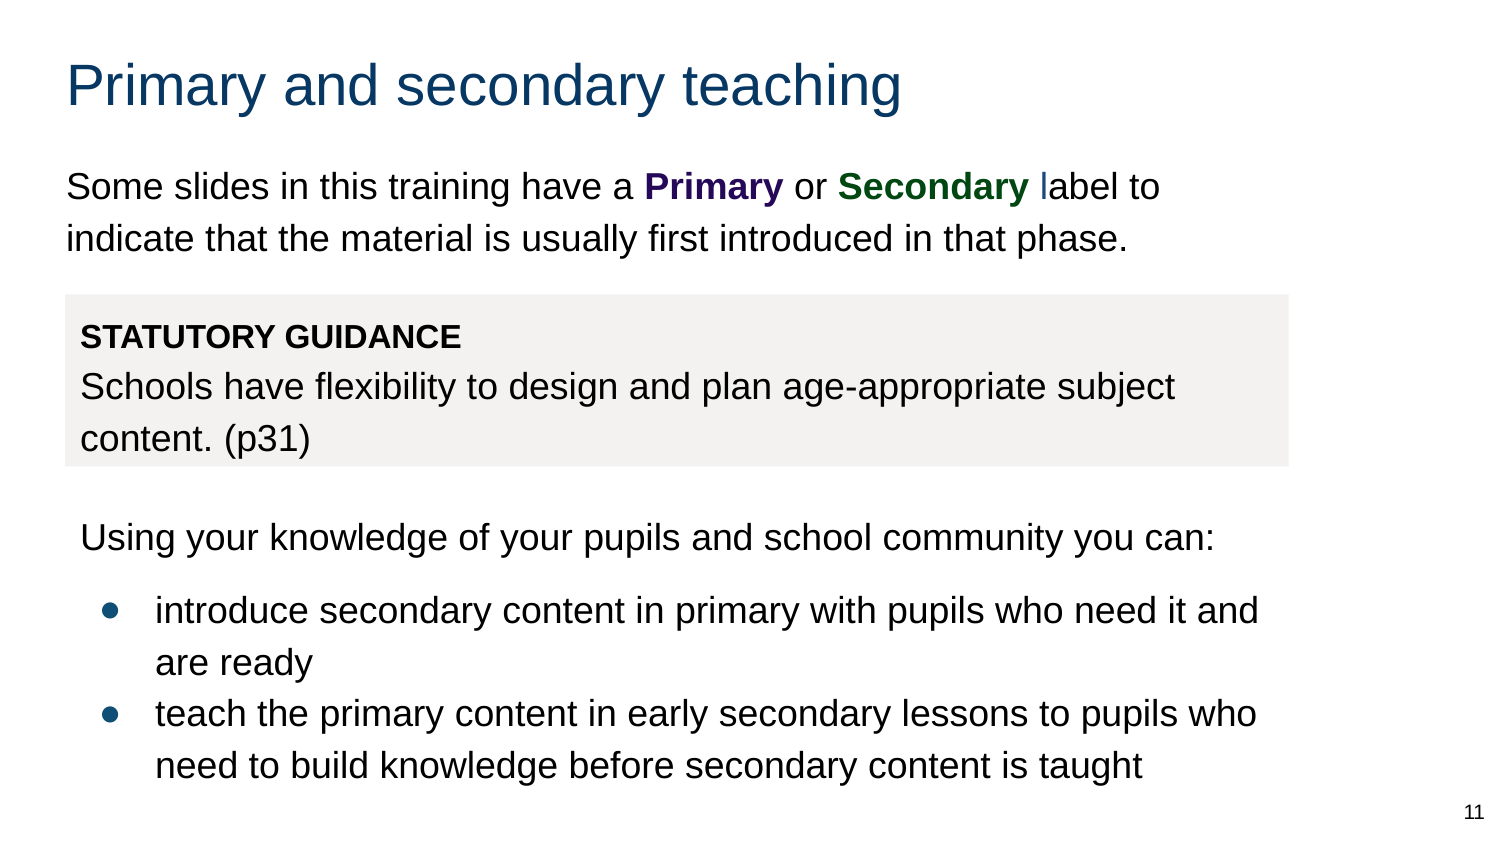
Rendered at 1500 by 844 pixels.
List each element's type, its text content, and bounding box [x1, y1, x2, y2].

slide_number 11 [1410, 779, 1500, 844]
list Some slides in this training have a Primary or Secondary label to indicate that the material is usually first introduced in that phase. [51, 140, 1275, 282]
title Primary and secondary teaching [51, 32, 1449, 127]
list Using your knowledge of your pupils and school community you can: introduce secondary content in primary with pupils who need it and are ready teach the primary content in early secondary lessons to pupils who need to build knowledge before secondary content is taught [65, 491, 1289, 812]
list STATUTORY GUIDANCE Schools have flexibility to design and plan age-appropriate subject content. (p31) [65, 294, 1289, 467]
